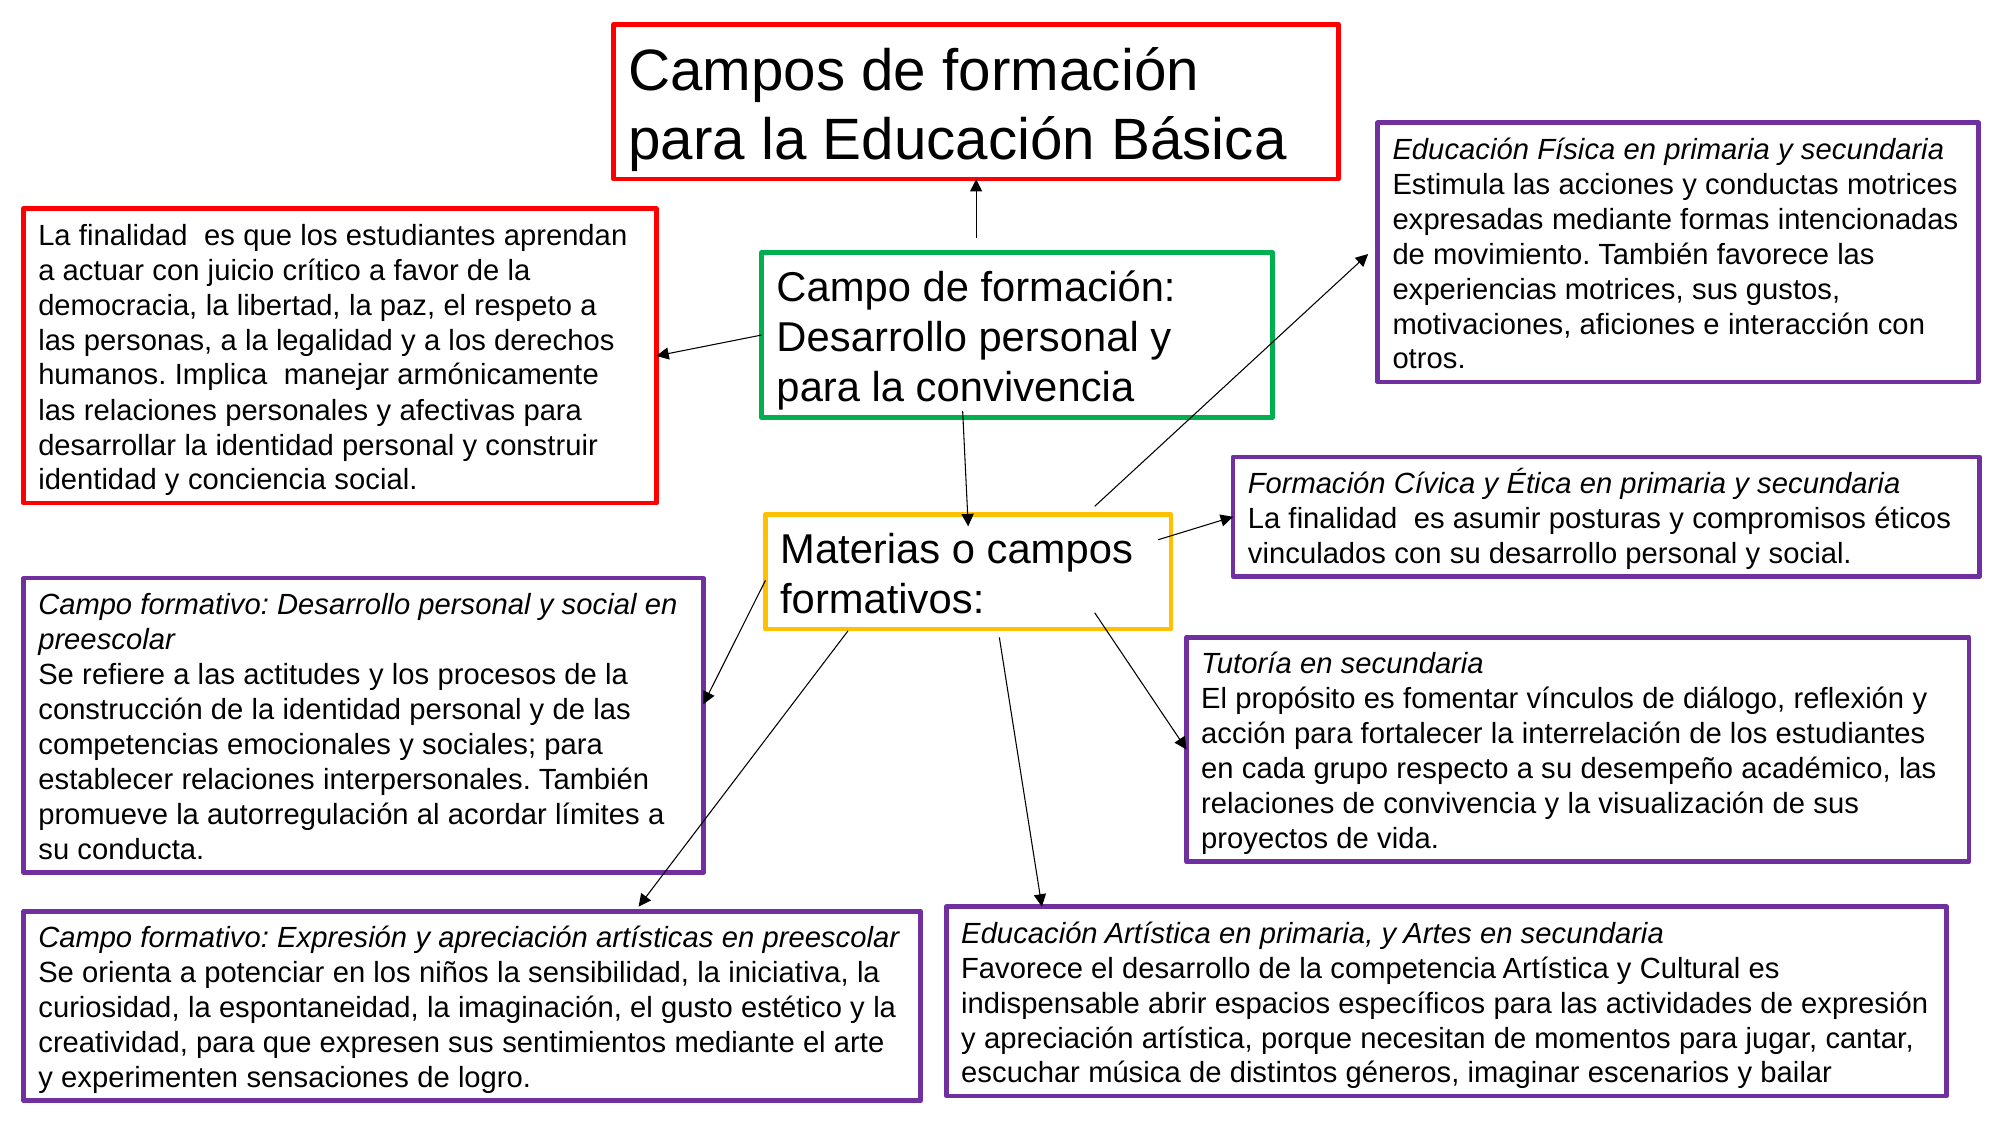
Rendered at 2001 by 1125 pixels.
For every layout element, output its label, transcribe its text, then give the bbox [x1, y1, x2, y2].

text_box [656, 337, 762, 358]
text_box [638, 630, 849, 907]
text_box Campo de formación: Desarrollo personal y para la convivencia [761, 252, 1273, 418]
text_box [703, 580, 766, 630]
text_box La finalidad es que los estudiantes aprendan a actuar con juicio crítico a favor de la democracia, la libertad, la paz, el respeto a las personas, a la legalidad y a los derechos humanos. Implica manejar armónicamente las relaciones personales y afectivas para desarrollar la identidad personal y construir identidad y conciencia social. [23, 208, 657, 504]
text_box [1158, 517, 1233, 540]
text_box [999, 637, 1042, 907]
text_box Formación Cívica y Ética en primaria y secundaria La finalidad es asumir posturas y compromisos éticos vinculados con su desarrollo personal y social. [1233, 456, 1980, 577]
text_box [962, 410, 969, 527]
text_box Educación Física en primaria y secundaria Estimula las acciones y conductas motrices expresadas mediante formas intencionadas de movimiento. También favorece las experiencias motrices, sus gustos, motivaciones, aficiones e interacción con otros. [1377, 122, 1979, 383]
text_box Campos de formación para la Educación Básica [613, 24, 1339, 179]
text_box Educación Artística en primaria, y Artes en secundaria Favorece el desarrollo de la competencia Artística y Cultural es indispensable abrir espacios específicos para las actividades de expresión y apreciación artística, porque necesitan de momentos para jugar, cantar, escuchar música de distintos géneros, imaginar escenarios y bailar [946, 906, 1947, 1097]
text_box Tutoría en secundaria El propósito es fomentar vínculos de diálogo, reflexión y acción para fortalecer la interrelación de los estudiantes en cada grupo respecto a su desempeño académico, las relaciones de convivencia y la visualización de sus proyectos de vida. [1186, 637, 1969, 862]
text_box Materias o campos formativos: [765, 514, 1171, 630]
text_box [1094, 254, 1369, 507]
text_box Campo formativo: Expresión y apreciación artísticas en preescolar Se orienta a potenciar en los niños la sensibilidad, la iniciativa, la curiosidad, la espontaneidad, la imaginación, el gusto estético y la creatividad, para que expresen sus sentimientos mediante el arte y experimenten sensaciones de logro. [23, 911, 921, 1101]
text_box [1094, 612, 1187, 751]
text_box Campo formativo: Desarrollo personal y social en preescolar Se refiere a las actitudes y los procesos de la construcción de la identidad personal y de las competencias emocionales y sociales; para establecer relaciones interpersonales. También promueve la autorregulación al acordar límites a su conducta. [23, 578, 704, 873]
